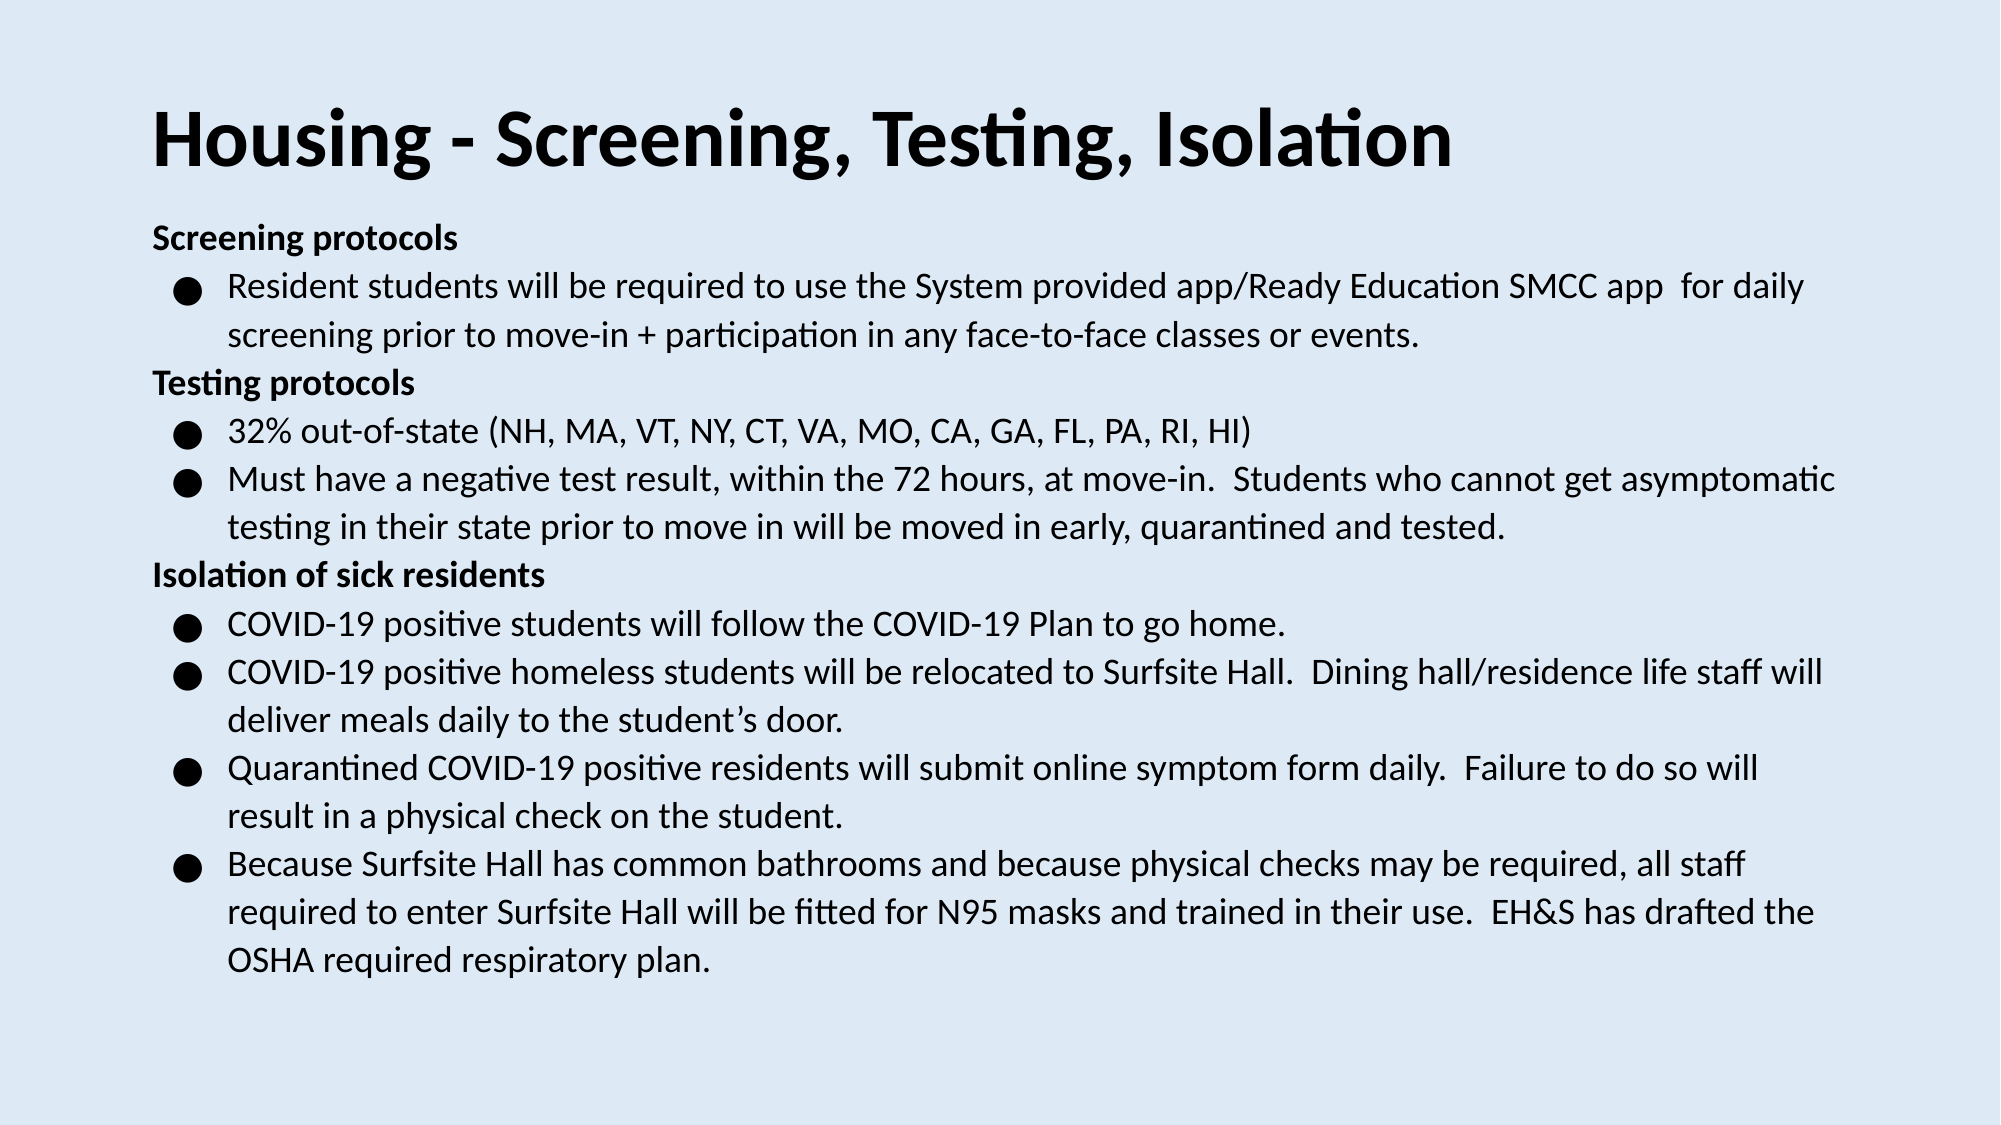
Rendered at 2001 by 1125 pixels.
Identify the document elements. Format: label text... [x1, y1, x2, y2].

title Housing - Screening, Testing, Isolation [137, 59, 1840, 202]
list Screening protocols Resident students will be required to use the System provided app/Ready Education SMCC app for daily screening prior to move-in + participation in any face-to-face classes or events. Testing protocols 32% out-of-state (NH, MA, VT, NY, CT, VA, MO, CA, GA, FL, PA, RI, HI) Must have a negative test result, within the 72 hours, at move-in. Students who cannot get asymptomatic testing in their state prior to move in will be moved in early, quarantined and tested. Isolation of sick residents COVID-19 positive students will follow the COVID-19 Plan to go home. COVID-19 positive homeless students will be relocated to Surfsite Hall. Dining hall/residence life staff will deliver meals daily to the student’s door. Quarantined COVID-19 positive residents will submit online symptom form daily. Failure to do so will result in a physical check on the student. Because Surfsite Hall has common bathrooms and because physical checks may be required, all staff required to enter Surfsite Hall will be fitted for N95 masks and trained in their use. EH&S has drafted the OSHA required respiratory plan. [137, 202, 1863, 1014]
